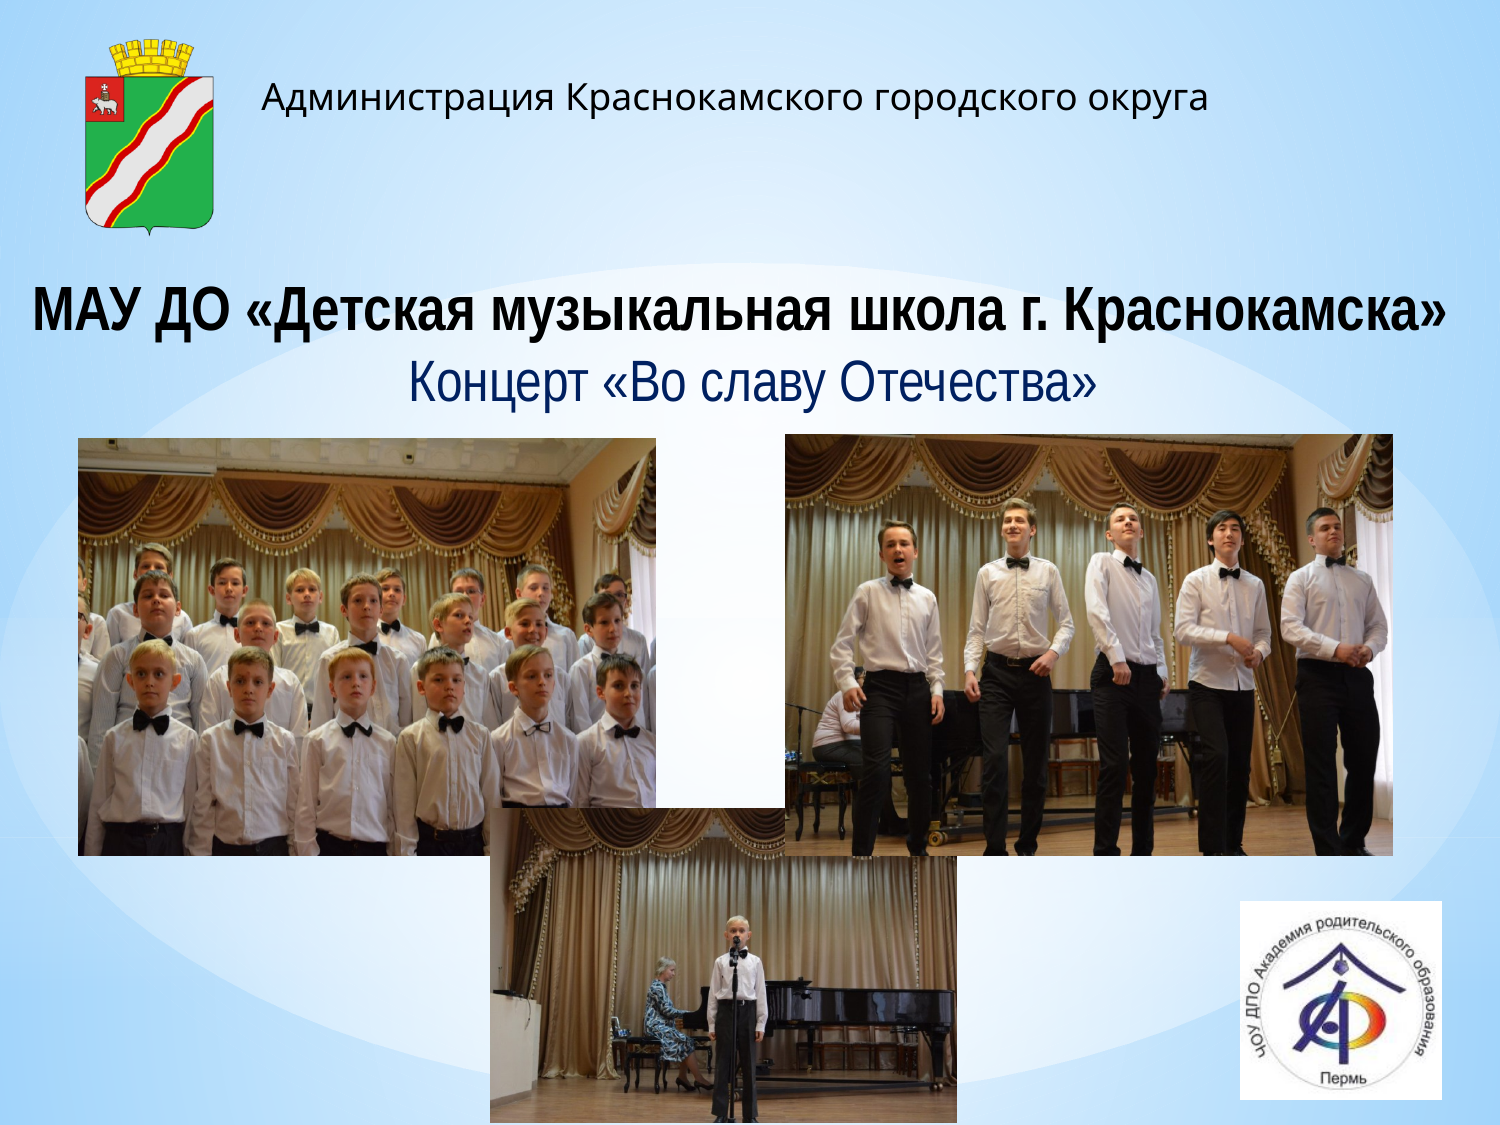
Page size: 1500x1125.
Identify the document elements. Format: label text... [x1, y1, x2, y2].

picture [77, 433, 1393, 1123]
picture [59, 24, 246, 252]
text_box МАУ ДО «Детская музыкальная школа г. Краснокамска» Концерт «Во славу Отечества» [17, 260, 1490, 1106]
text_box Администрация Краснокамского городского округа [250, 65, 1417, 126]
picture [1240, 900, 1442, 1100]
